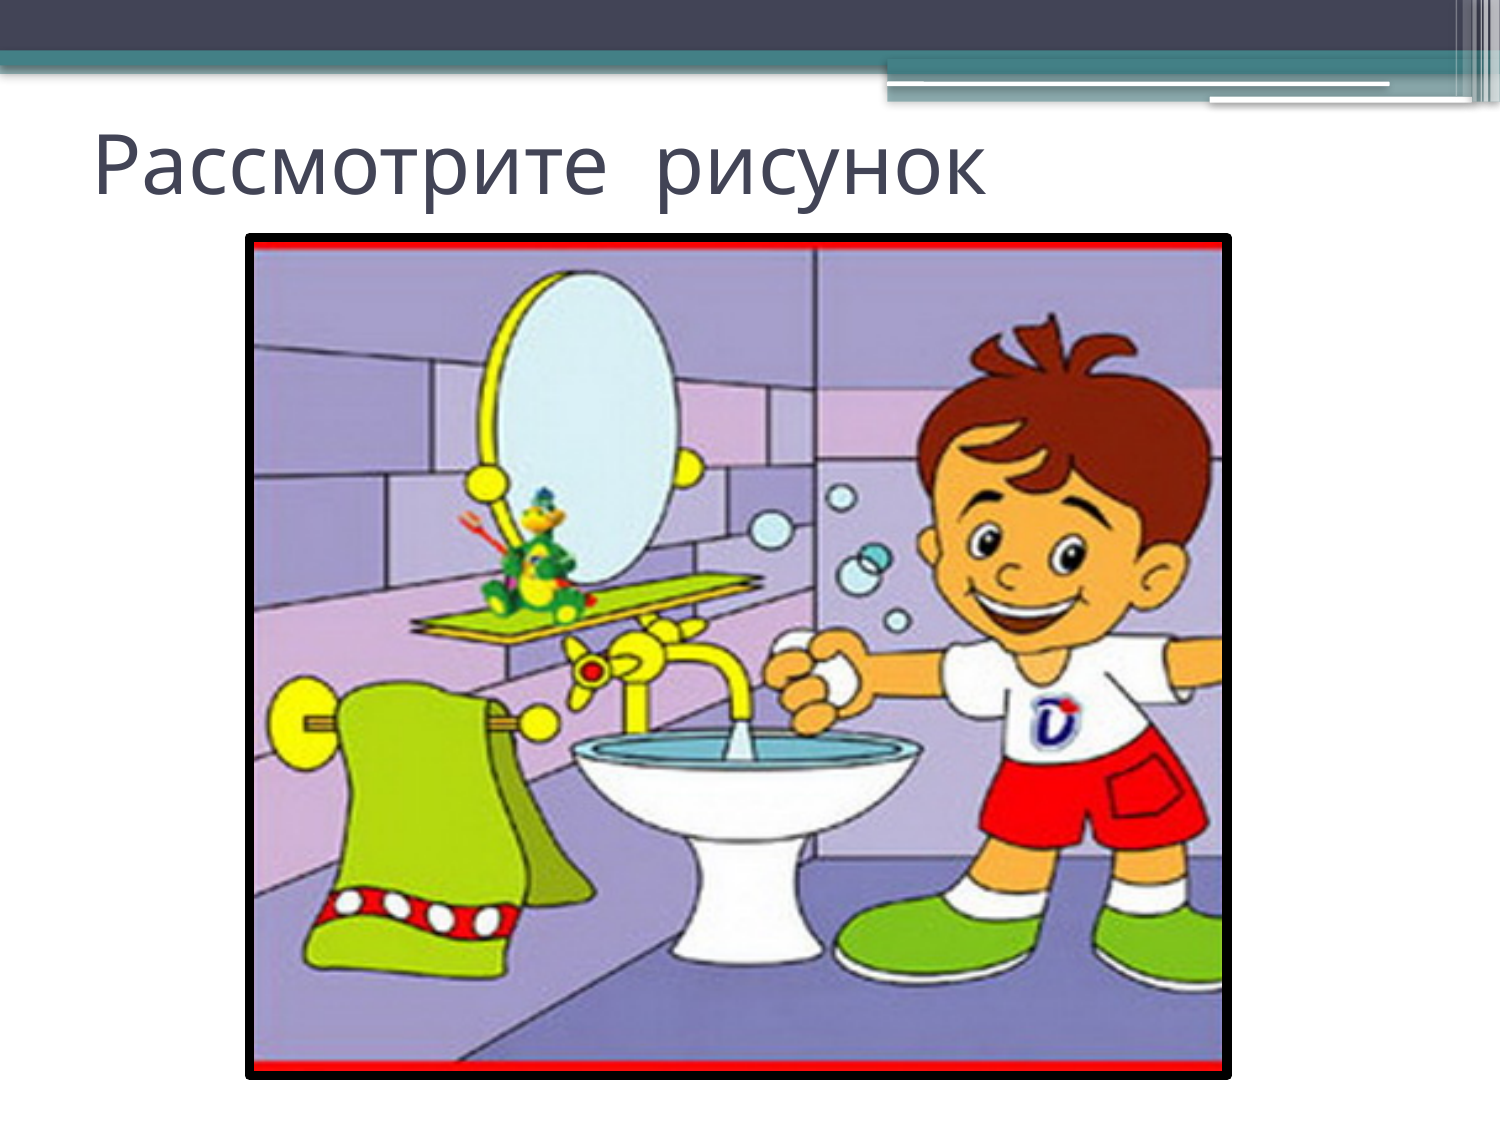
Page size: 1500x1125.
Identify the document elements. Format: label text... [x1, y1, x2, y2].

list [253, 242, 1223, 1071]
title Рассмотрите рисунок [76, 101, 1427, 220]
